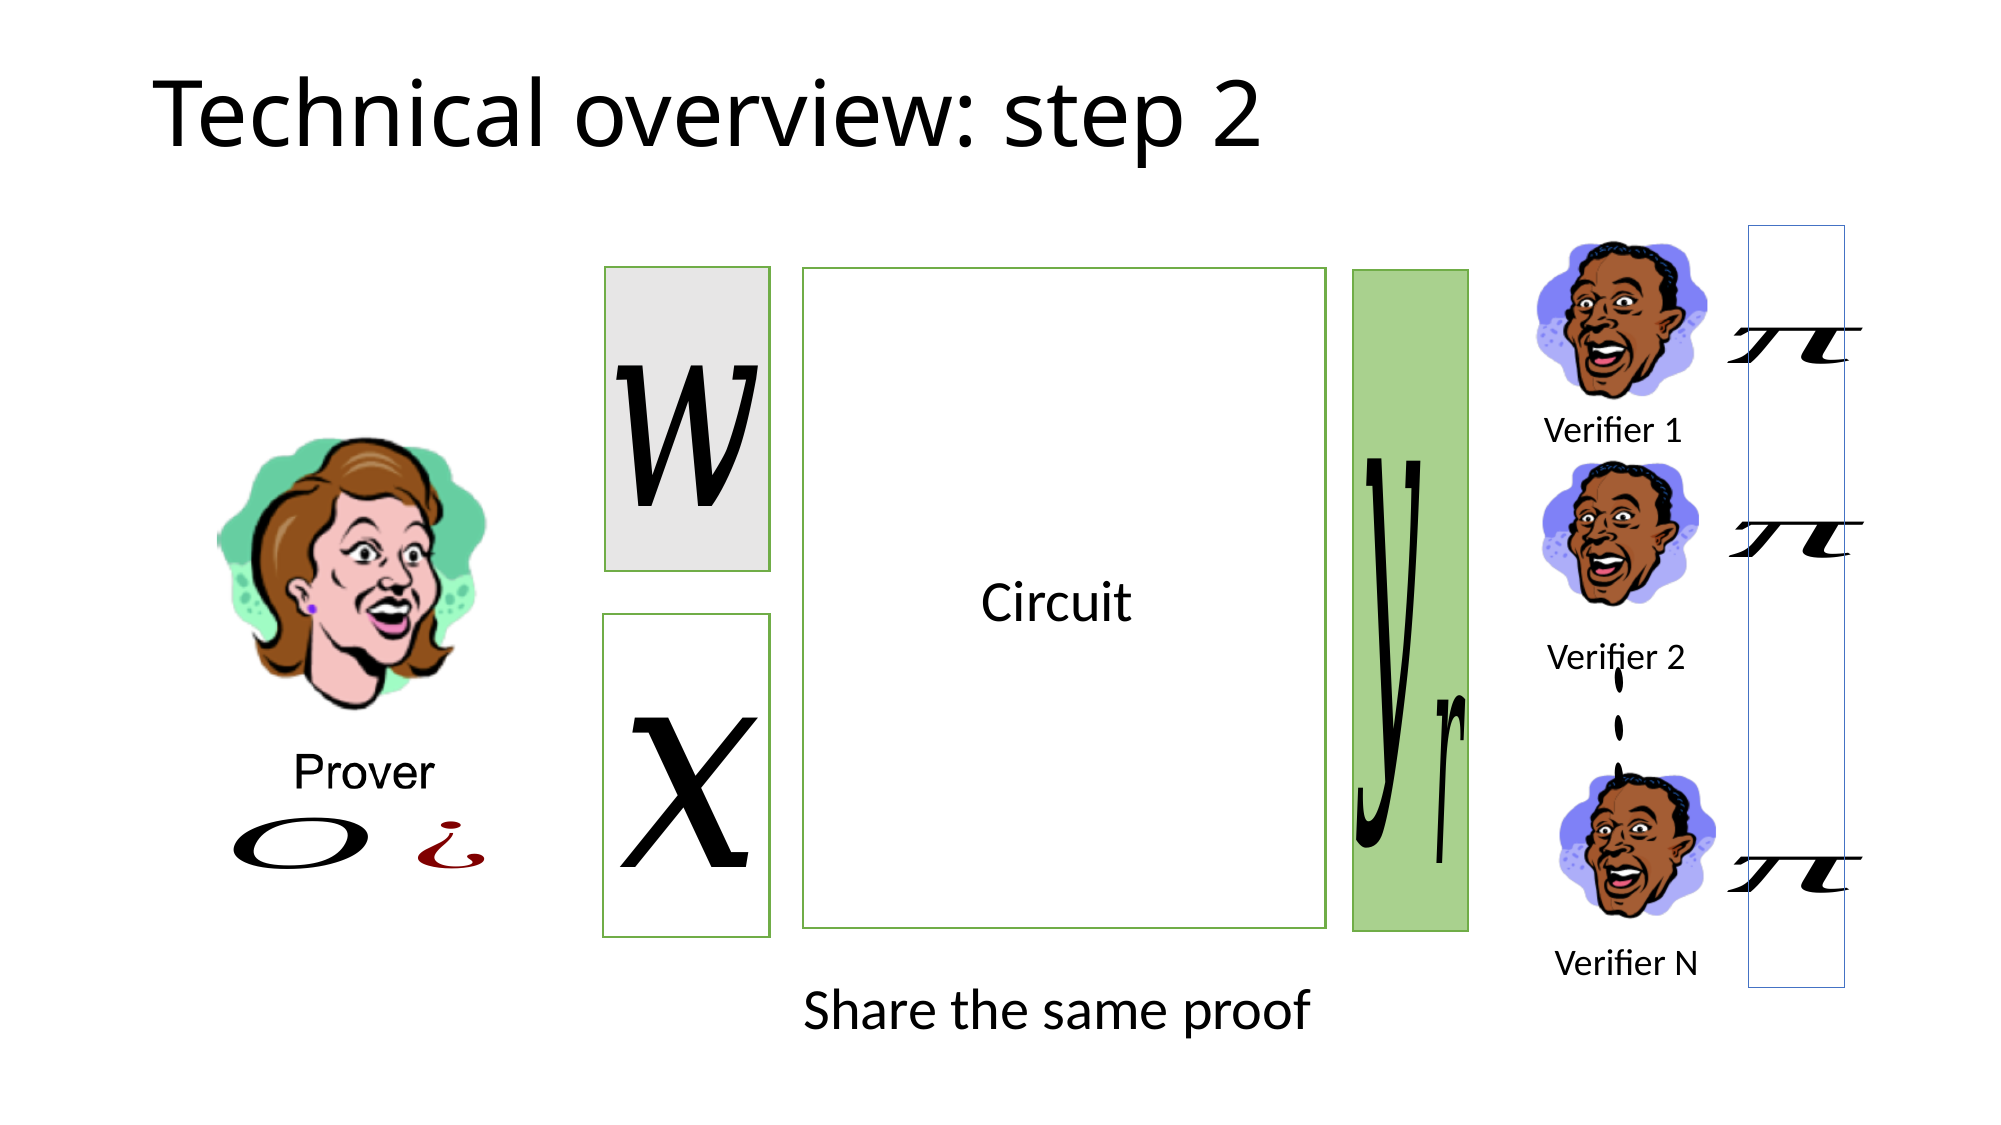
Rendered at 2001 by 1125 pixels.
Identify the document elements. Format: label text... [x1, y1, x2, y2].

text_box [603, 268, 1326, 937]
picture [1547, 754, 1724, 931]
text_box Verifier N [1539, 930, 1750, 990]
picture [1523, 221, 1716, 413]
text_box Technical overview: step 2 [137, 59, 1863, 205]
picture [198, 412, 509, 823]
picture [1530, 442, 1707, 619]
text_box Share the same proof [788, 963, 1340, 1049]
text_box [1748, 225, 1845, 988]
text_box Verifier 2 [1532, 625, 1743, 685]
text_box Verifier 1 [1529, 413, 1710, 458]
